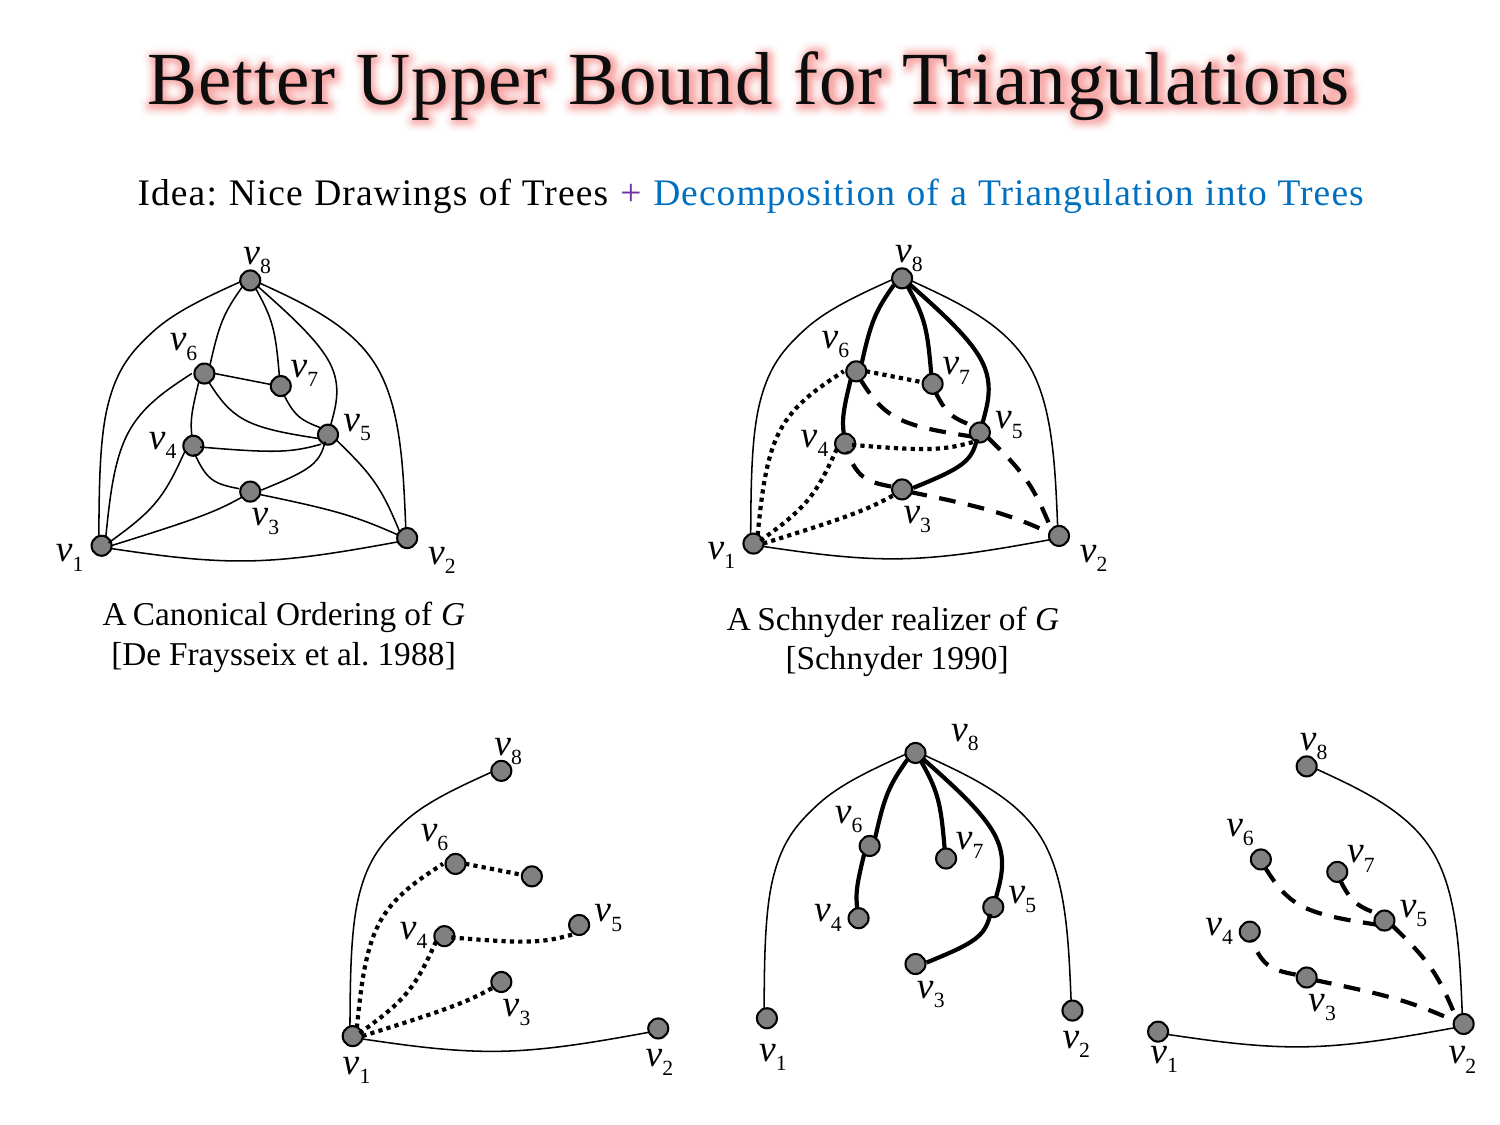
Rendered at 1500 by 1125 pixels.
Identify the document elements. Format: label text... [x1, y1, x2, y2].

text_box [924, 754, 1057, 871]
text_box [261, 441, 326, 491]
text_box [1294, 759, 1319, 779]
text_box [908, 283, 970, 342]
text_box [921, 757, 984, 817]
text_box [453, 934, 573, 943]
text_box v1 [30, 529, 109, 571]
text_box [888, 759, 908, 807]
text_box [1325, 872, 1350, 885]
text_box [867, 909, 871, 927]
text_box v3 [891, 965, 970, 1007]
text_box [1361, 989, 1452, 1021]
text_box v3 [477, 983, 556, 1025]
text_box [1252, 944, 1296, 976]
text_box [420, 771, 492, 808]
text_box v4 [1180, 902, 1259, 944]
text_box [761, 456, 835, 542]
text_box [820, 278, 893, 316]
text_box [844, 359, 869, 384]
text_box v4 [788, 889, 867, 931]
text_box v8 [218, 232, 297, 273]
text_box A Schnyder realizer of G [Schnyder 1990] [711, 589, 1083, 684]
text_box [1264, 867, 1372, 925]
text_box Idea: Nice Drawings of Trees + Decomposition of a Triangulation into Trees [98, 160, 1415, 221]
text_box [305, 503, 396, 535]
text_box [934, 858, 959, 871]
text_box [489, 969, 514, 983]
text_box [335, 440, 399, 530]
text_box [259, 282, 392, 398]
text_box [310, 386, 338, 401]
text_box [388, 863, 443, 907]
text_box v1 [682, 527, 761, 568]
text_box [109, 541, 396, 562]
text_box v7 [265, 344, 344, 386]
text_box [238, 273, 263, 293]
text_box [349, 829, 449, 1027]
text_box [138, 372, 193, 416]
text_box v3 [226, 493, 305, 534]
text_box [911, 280, 1044, 396]
text_box [362, 993, 477, 1037]
text_box [268, 386, 293, 399]
text_box [874, 284, 895, 331]
text_box v8 [869, 230, 949, 271]
text_box v1 [733, 1028, 813, 1070]
text_box [906, 286, 929, 342]
text_box v2 [1423, 1031, 1500, 1073]
text_box [222, 286, 243, 334]
text_box v5 [1374, 884, 1453, 926]
text_box [238, 479, 263, 493]
text_box [1005, 415, 1059, 524]
text_box [207, 381, 316, 439]
text_box v4 [775, 414, 854, 456]
text_box [191, 381, 200, 416]
text_box [1146, 1019, 1171, 1031]
text_box [443, 851, 468, 877]
text_box [353, 421, 407, 526]
text_box [987, 438, 1051, 528]
text_box v2 [1037, 1015, 1116, 1057]
text_box [1339, 879, 1374, 914]
text_box v7 [1321, 830, 1400, 872]
text_box [890, 271, 915, 291]
text_box [1451, 1011, 1476, 1037]
text_box [356, 932, 399, 1028]
text_box [213, 372, 265, 385]
text_box v5 [569, 889, 648, 930]
text_box [790, 370, 844, 414]
text_box [981, 900, 1005, 920]
text_box [169, 280, 241, 318]
text_box [1046, 523, 1072, 549]
text_box [761, 539, 1048, 560]
text_box [920, 760, 943, 817]
text_box [912, 439, 978, 489]
text_box [195, 458, 240, 490]
text_box [315, 428, 337, 447]
text_box v6 [144, 318, 223, 359]
text_box v2 [402, 532, 481, 573]
text_box [857, 833, 882, 859]
text_box v5 [983, 871, 1062, 912]
text_box [962, 384, 990, 397]
text_box [359, 948, 434, 1034]
text_box [1294, 965, 1319, 979]
text_box [903, 951, 928, 965]
text_box [847, 456, 892, 488]
text_box v5 [318, 398, 397, 440]
text_box v4 [374, 907, 453, 948]
text_box v6 [395, 808, 474, 850]
text_box [105, 442, 148, 532]
text_box [192, 361, 217, 386]
text_box v5 [969, 396, 1048, 438]
text_box [255, 288, 277, 344]
text_box v8 [1274, 718, 1353, 759]
text_box v6 [1200, 804, 1280, 845]
text_box [1060, 998, 1085, 1023]
text_box [835, 753, 907, 790]
text_box [842, 379, 852, 414]
text_box v2 [620, 1033, 699, 1075]
text_box [920, 384, 945, 396]
text_box [1018, 892, 1072, 998]
text_box [202, 443, 322, 453]
text_box v4 [123, 416, 202, 458]
text_box [957, 501, 1048, 533]
text_box [754, 1006, 780, 1028]
text_box [282, 393, 318, 428]
text_box [762, 500, 878, 545]
text_box v1 [317, 1042, 396, 1083]
text_box [890, 477, 915, 491]
text_box [256, 285, 318, 344]
text_box [360, 1031, 646, 1053]
text_box [340, 1024, 365, 1042]
text_box v2 [1054, 530, 1133, 571]
text_box [757, 440, 800, 529]
text_box [1204, 1027, 1452, 1048]
text_box [967, 427, 989, 445]
text_box v6 [809, 790, 888, 832]
text_box Better Upper Bound for Triangulations [0, 21, 1500, 177]
text_box [1392, 926, 1456, 1016]
text_box v1 [1125, 1031, 1204, 1072]
text_box [1248, 847, 1273, 872]
text_box [975, 858, 1003, 873]
text_box [489, 764, 514, 783]
text_box v3 [878, 491, 957, 532]
text_box v7 [917, 342, 996, 384]
text_box [1410, 904, 1463, 1012]
text_box [109, 458, 183, 544]
text_box [854, 441, 973, 450]
text_box A Canonical Ordering of G [De Fraysseix et al. 1988] [87, 584, 480, 720]
text_box [646, 1016, 671, 1041]
text_box [98, 339, 198, 529]
text_box [519, 864, 544, 889]
text_box v3 [1282, 979, 1361, 1020]
text_box [763, 811, 863, 1009]
text_box [856, 854, 865, 889]
text_box v7 [930, 817, 1009, 858]
text_box v8 [469, 722, 548, 764]
text_box v6 [796, 316, 875, 357]
text_box [567, 918, 591, 938]
text_box [395, 525, 420, 551]
text_box [749, 336, 850, 527]
text_box [926, 913, 992, 964]
text_box [1372, 914, 1393, 933]
text_box [903, 740, 928, 766]
text_box v8 [925, 709, 1004, 750]
text_box [111, 502, 226, 547]
text_box [865, 370, 917, 382]
text_box [859, 379, 968, 437]
text_box [934, 391, 969, 426]
text_box [1316, 768, 1448, 884]
